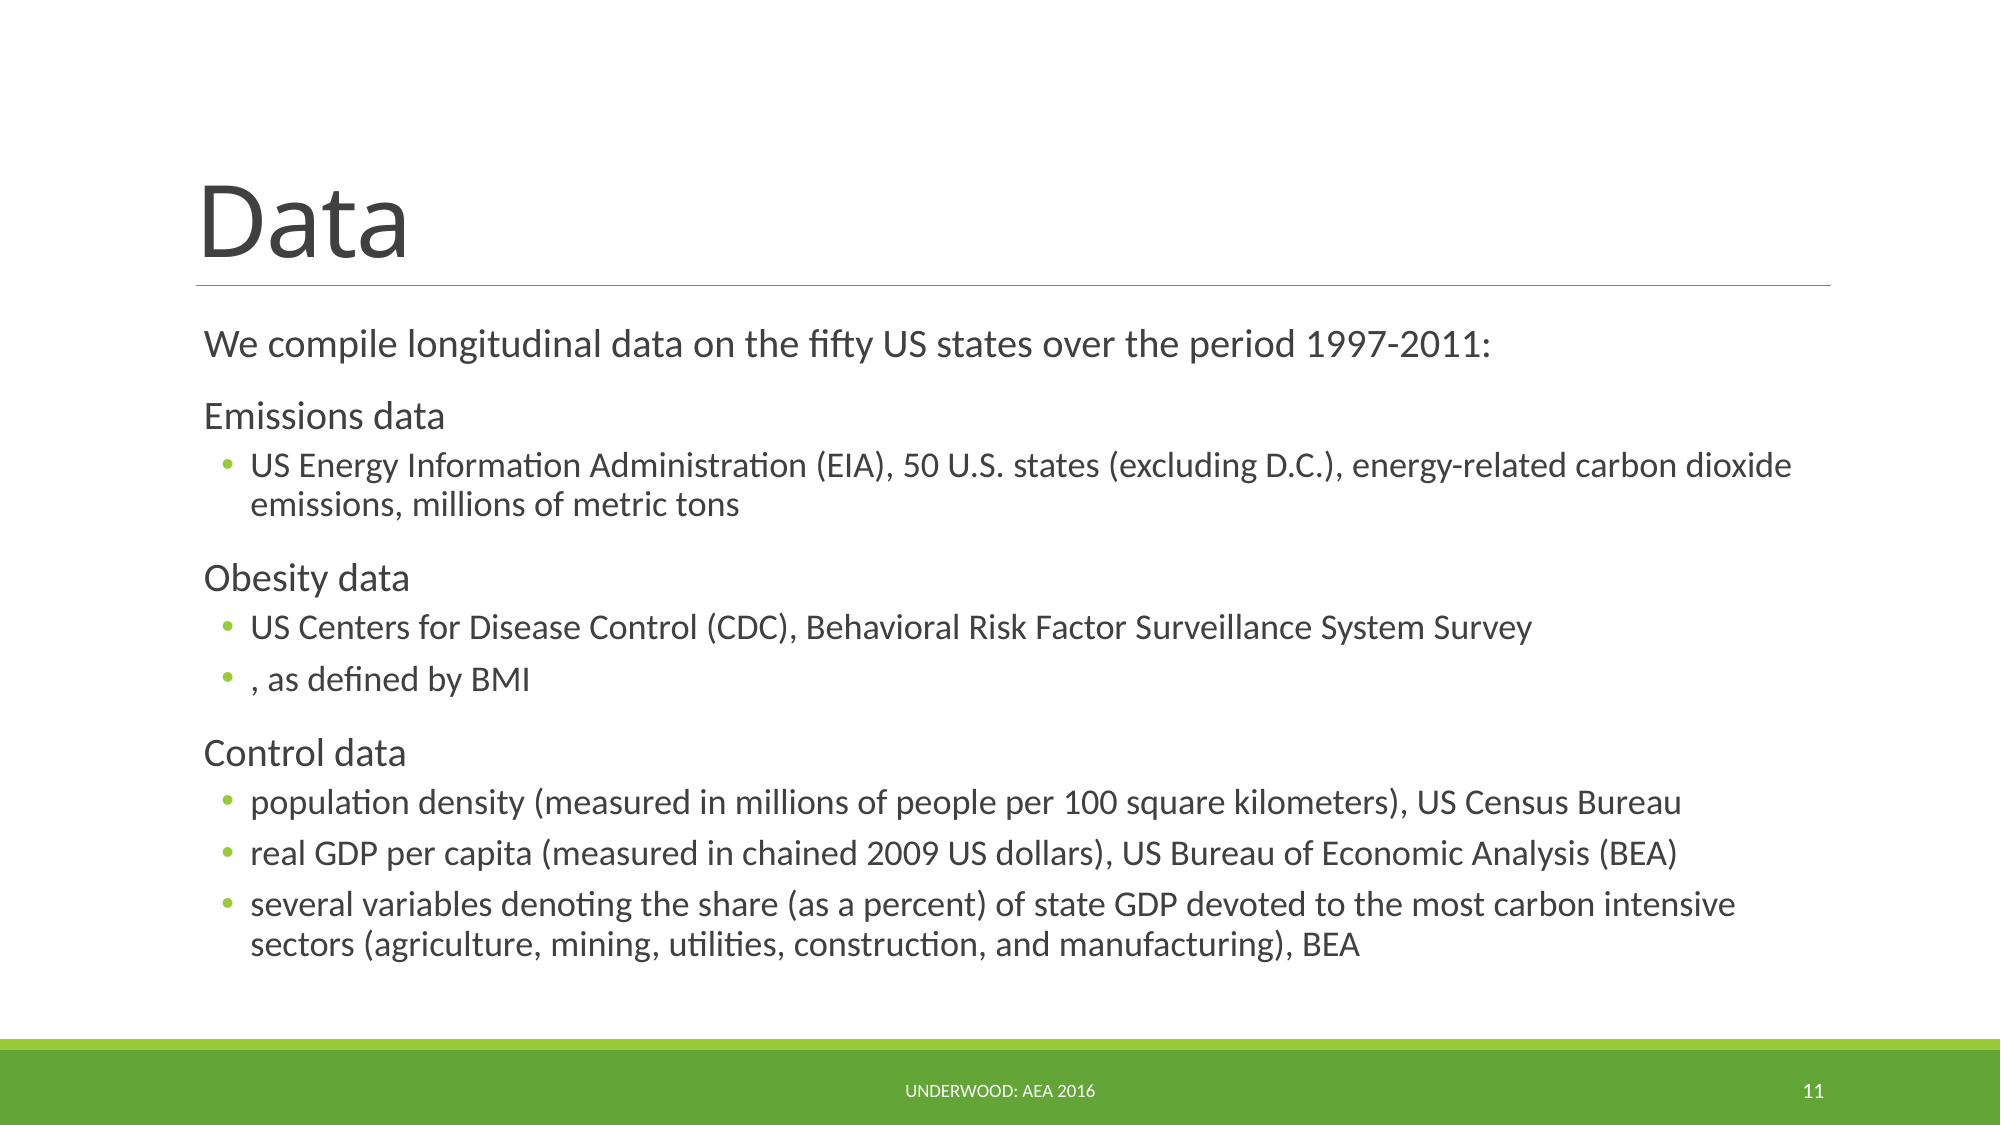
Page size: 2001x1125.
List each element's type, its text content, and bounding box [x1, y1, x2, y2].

title Data [180, 47, 1830, 285]
footer UNDERWOOD: AEA 2016 [604, 1059, 1396, 1120]
slide_number 11 [1624, 1059, 1840, 1120]
